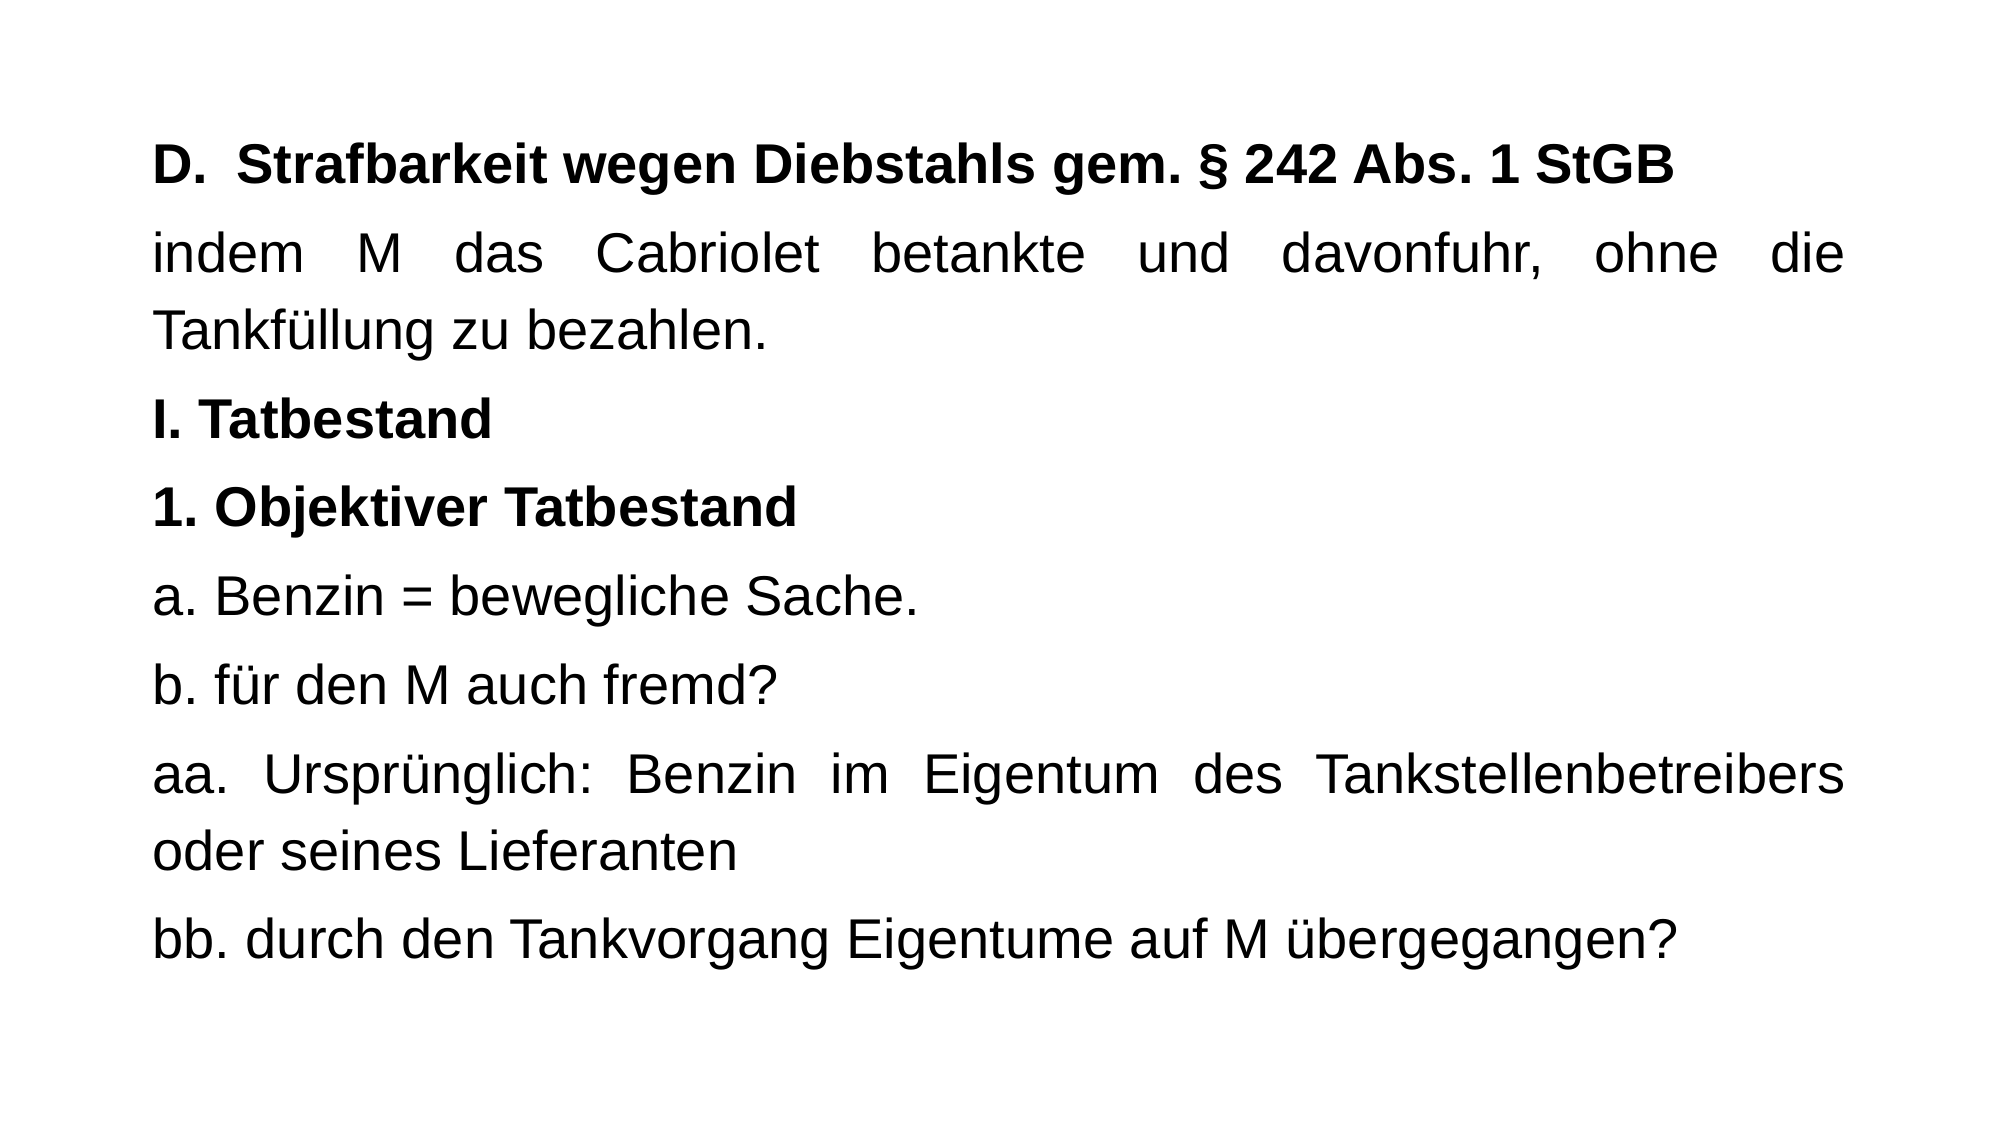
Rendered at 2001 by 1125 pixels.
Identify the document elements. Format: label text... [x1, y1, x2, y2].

list D. Strafbarkeit wegen Diebstahls gem. § 242 Abs. 1 StGB indem M das Cabriolet betankte und davonfuhr, ohne die Tankfüllung zu bezahlen. I. Tatbestand 1. Objektiver Tatbestand a. Benzin = bewegliche Sache. b. für den M auch fremd? aa. Ursprünglich: Benzin im Eigentum des Tankstellenbetreibers oder seines Lieferanten bb. durch den Tankvorgang Eigentume auf M übergegangen? [137, 109, 1863, 1016]
